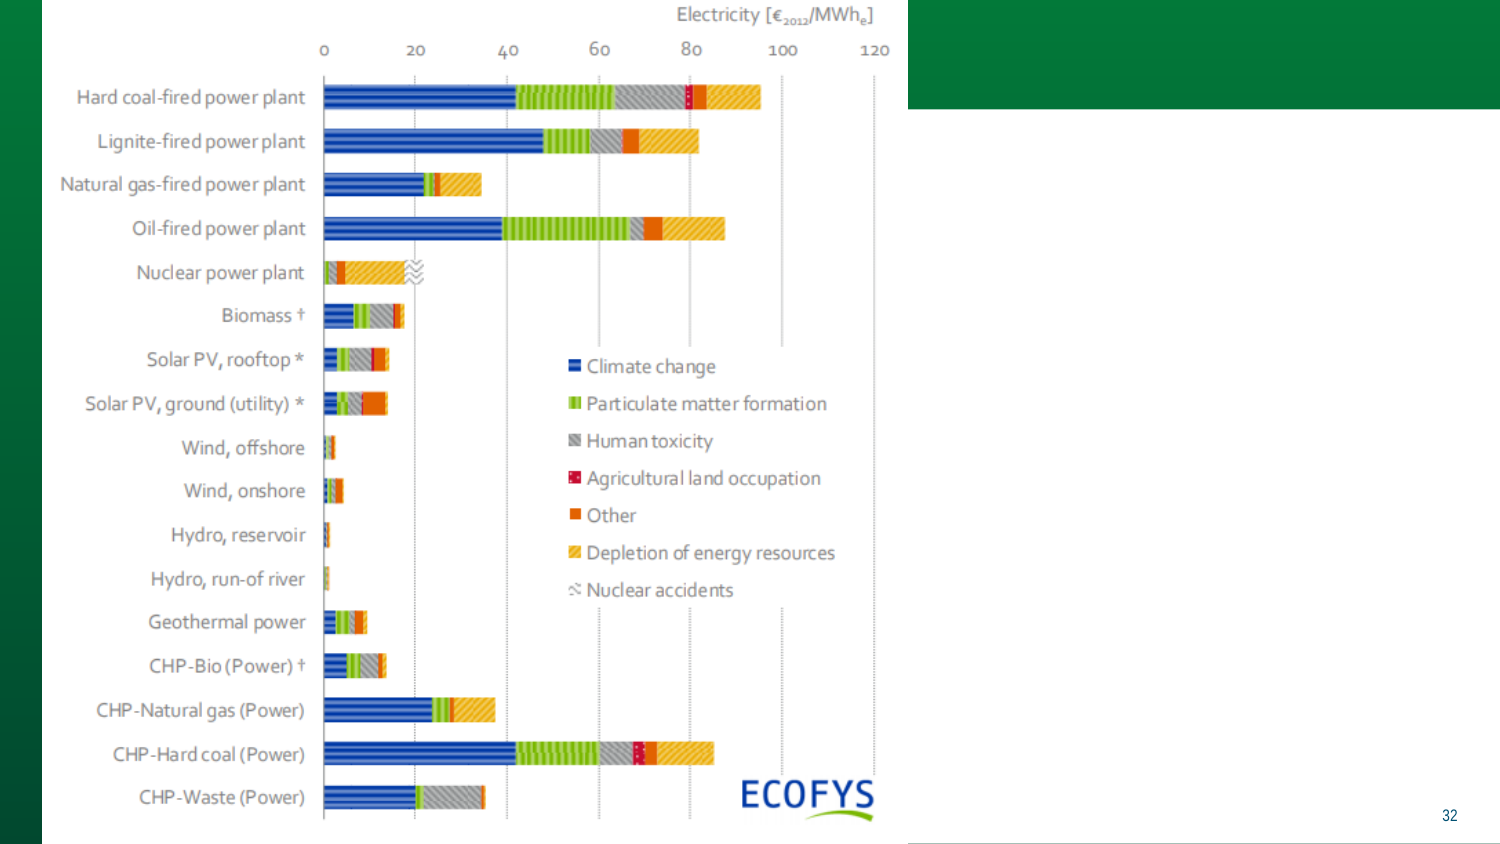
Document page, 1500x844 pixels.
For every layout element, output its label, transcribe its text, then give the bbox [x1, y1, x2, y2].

slide_number ‹#› [1122, 796, 1473, 844]
picture [41, 0, 909, 844]
